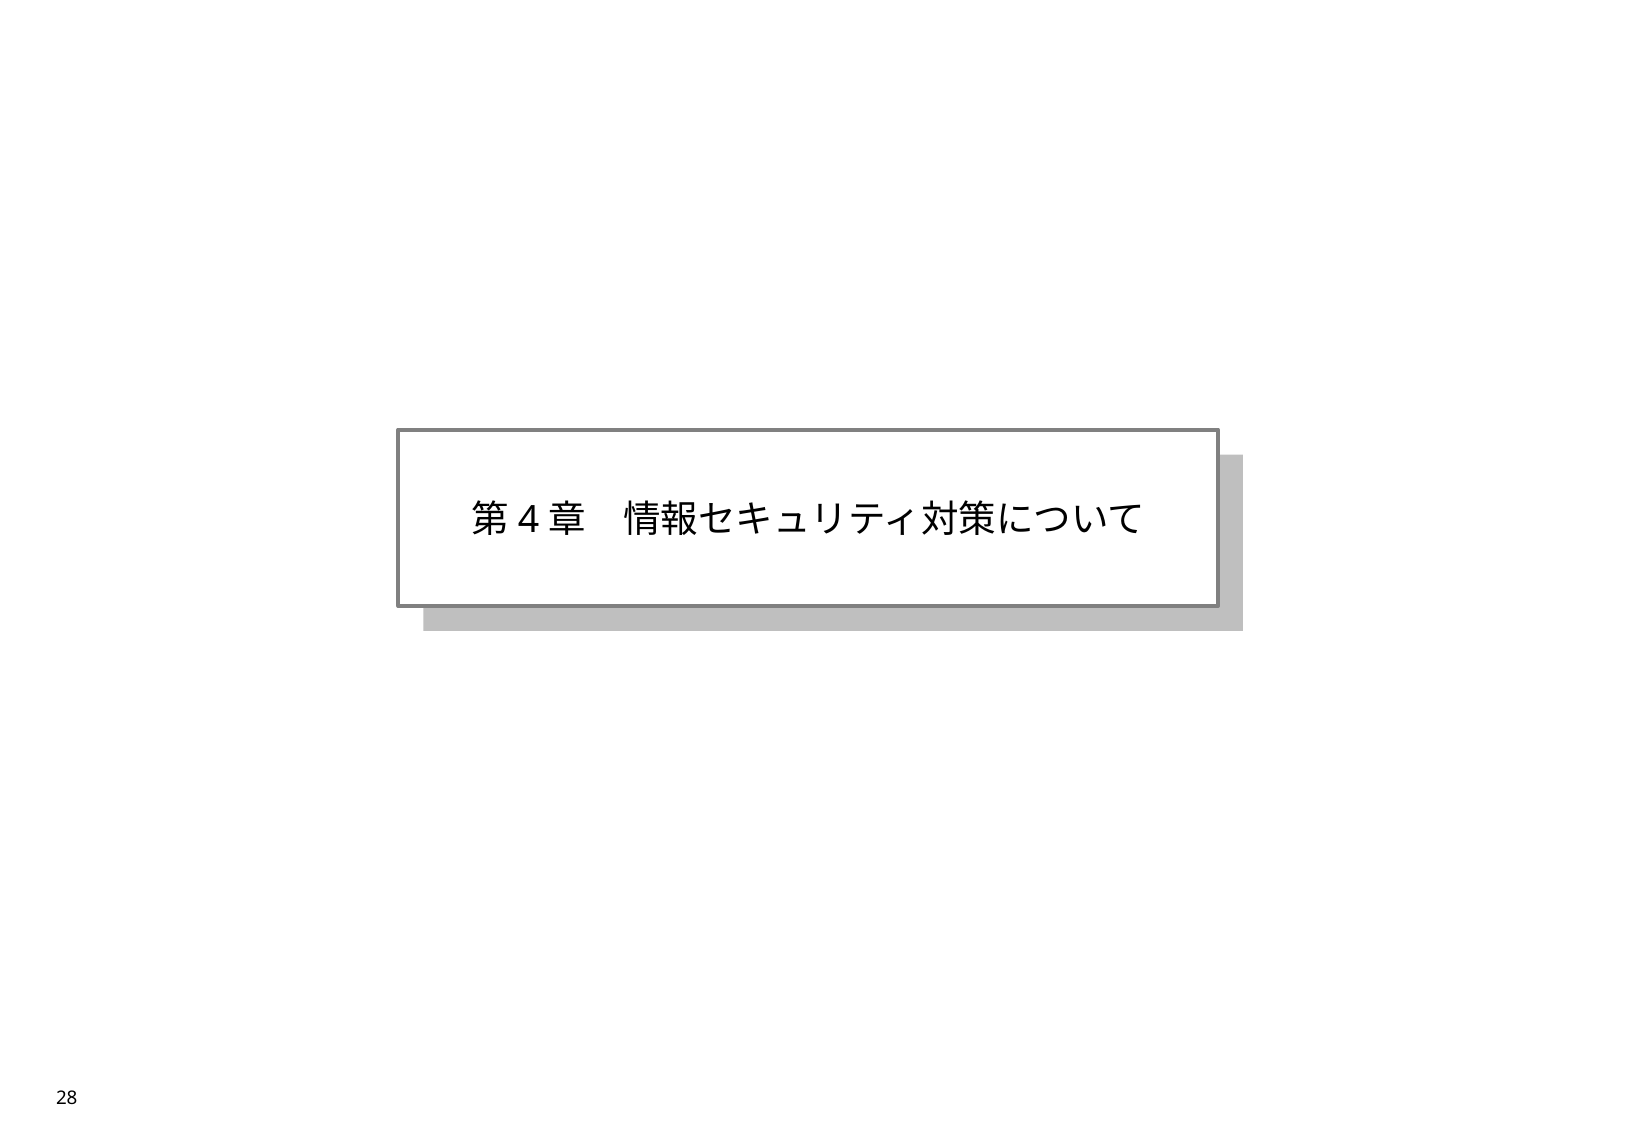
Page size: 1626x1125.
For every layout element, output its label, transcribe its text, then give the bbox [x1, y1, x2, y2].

text_box 第4章 情報セキュリティ対策について [396, 428, 1220, 608]
text_box [421, 453, 1245, 633]
text_box 28 [48, 1080, 78, 1109]
